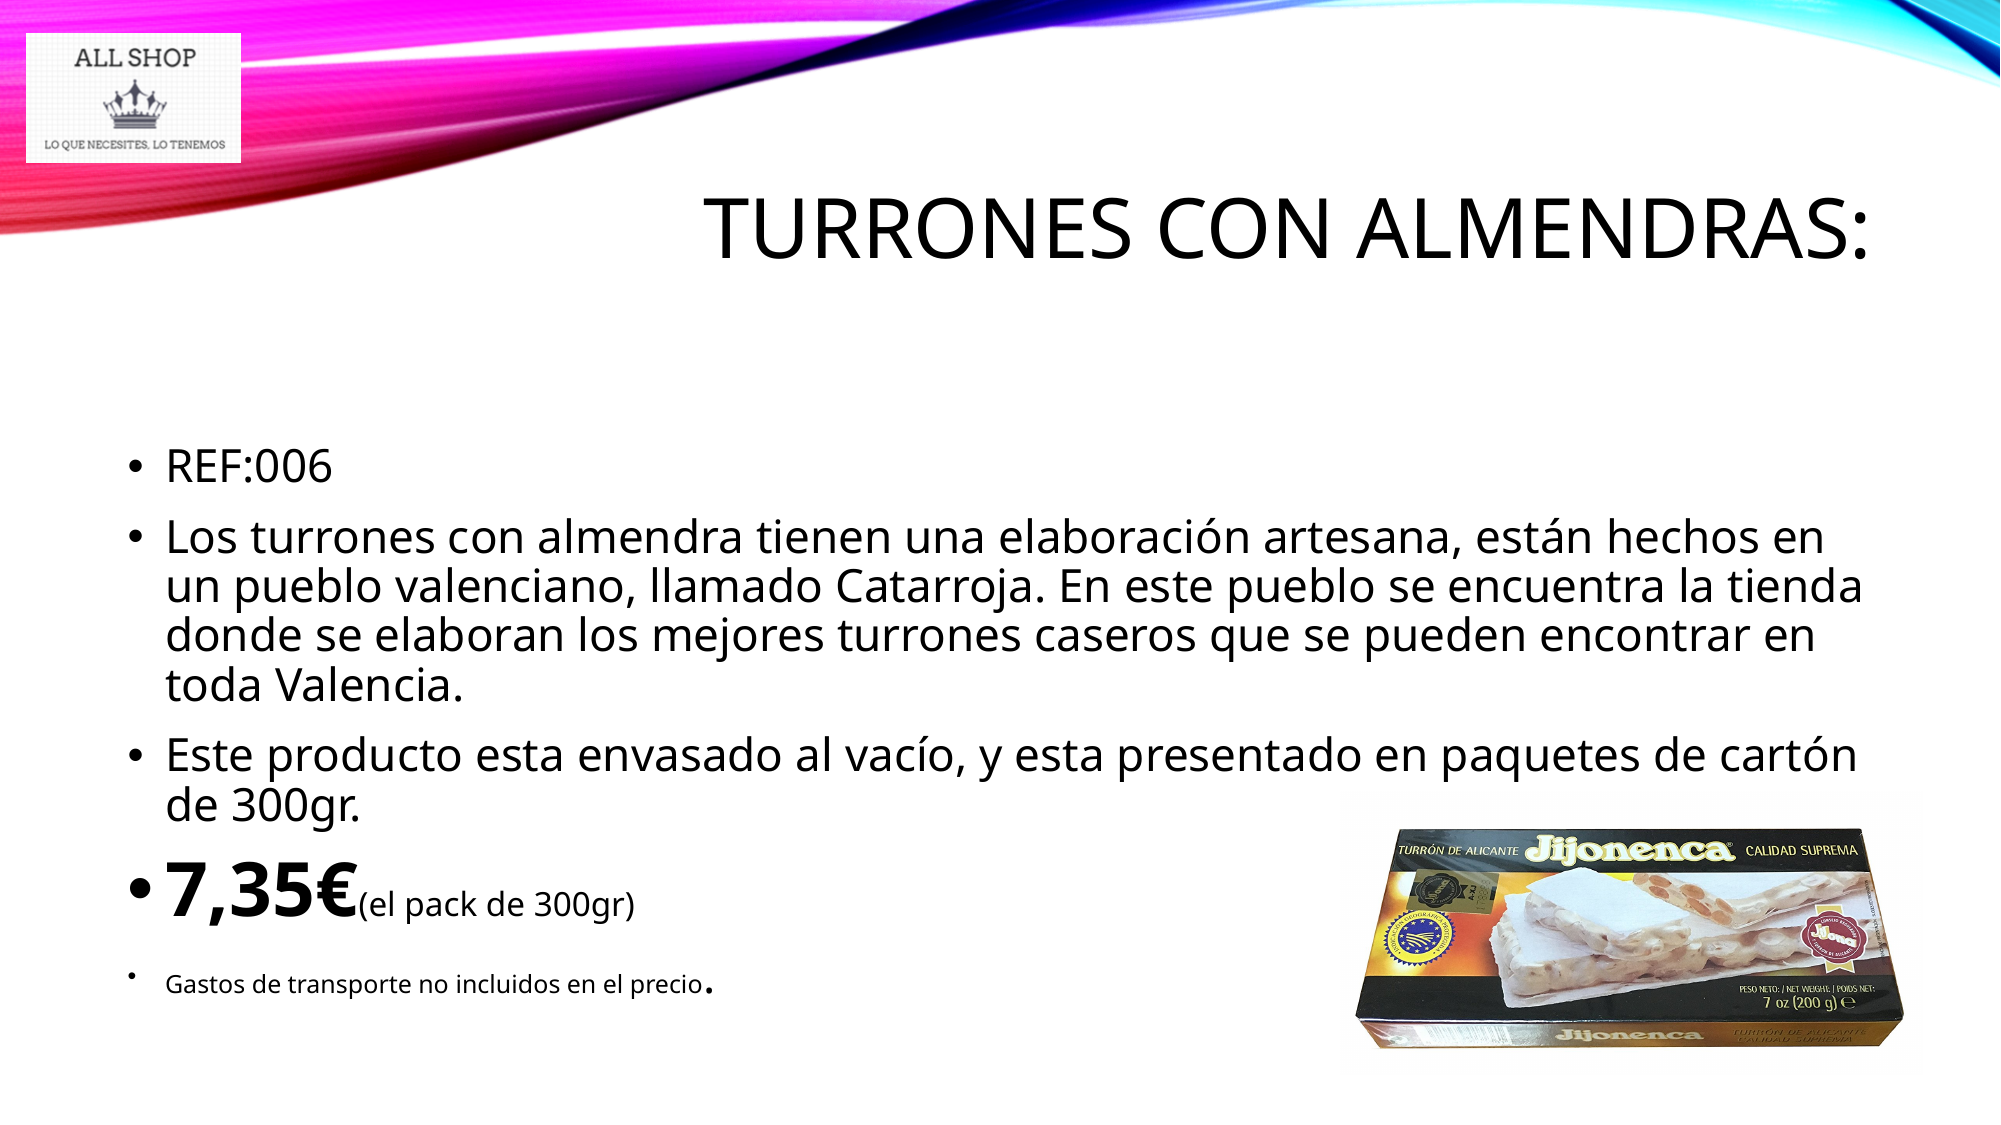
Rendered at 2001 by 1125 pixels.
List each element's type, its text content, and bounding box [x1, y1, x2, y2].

title Turrones con almendras: [474, 125, 1888, 338]
picture [1340, 791, 1924, 1075]
picture [1890, 0, 2000, 75]
list REF:006 Los turrones con almendra tienen una elaboración artesana, están hechos en un pueblo valenciano, llamado Catarroja. En este pueblo se encuentra la tienda donde se elaboran los mejores turrones caseros que se pueden encontrar en toda Valencia. Este producto esta envasado al vacío, y esta presentado en paquetes de cartón de 300gr. 7,35€(el pack de 300gr) Gastos de transporte no incluidos en el precio. [112, 360, 1888, 1021]
picture [0, 0, 2000, 237]
picture [1910, 0, 2000, 45]
